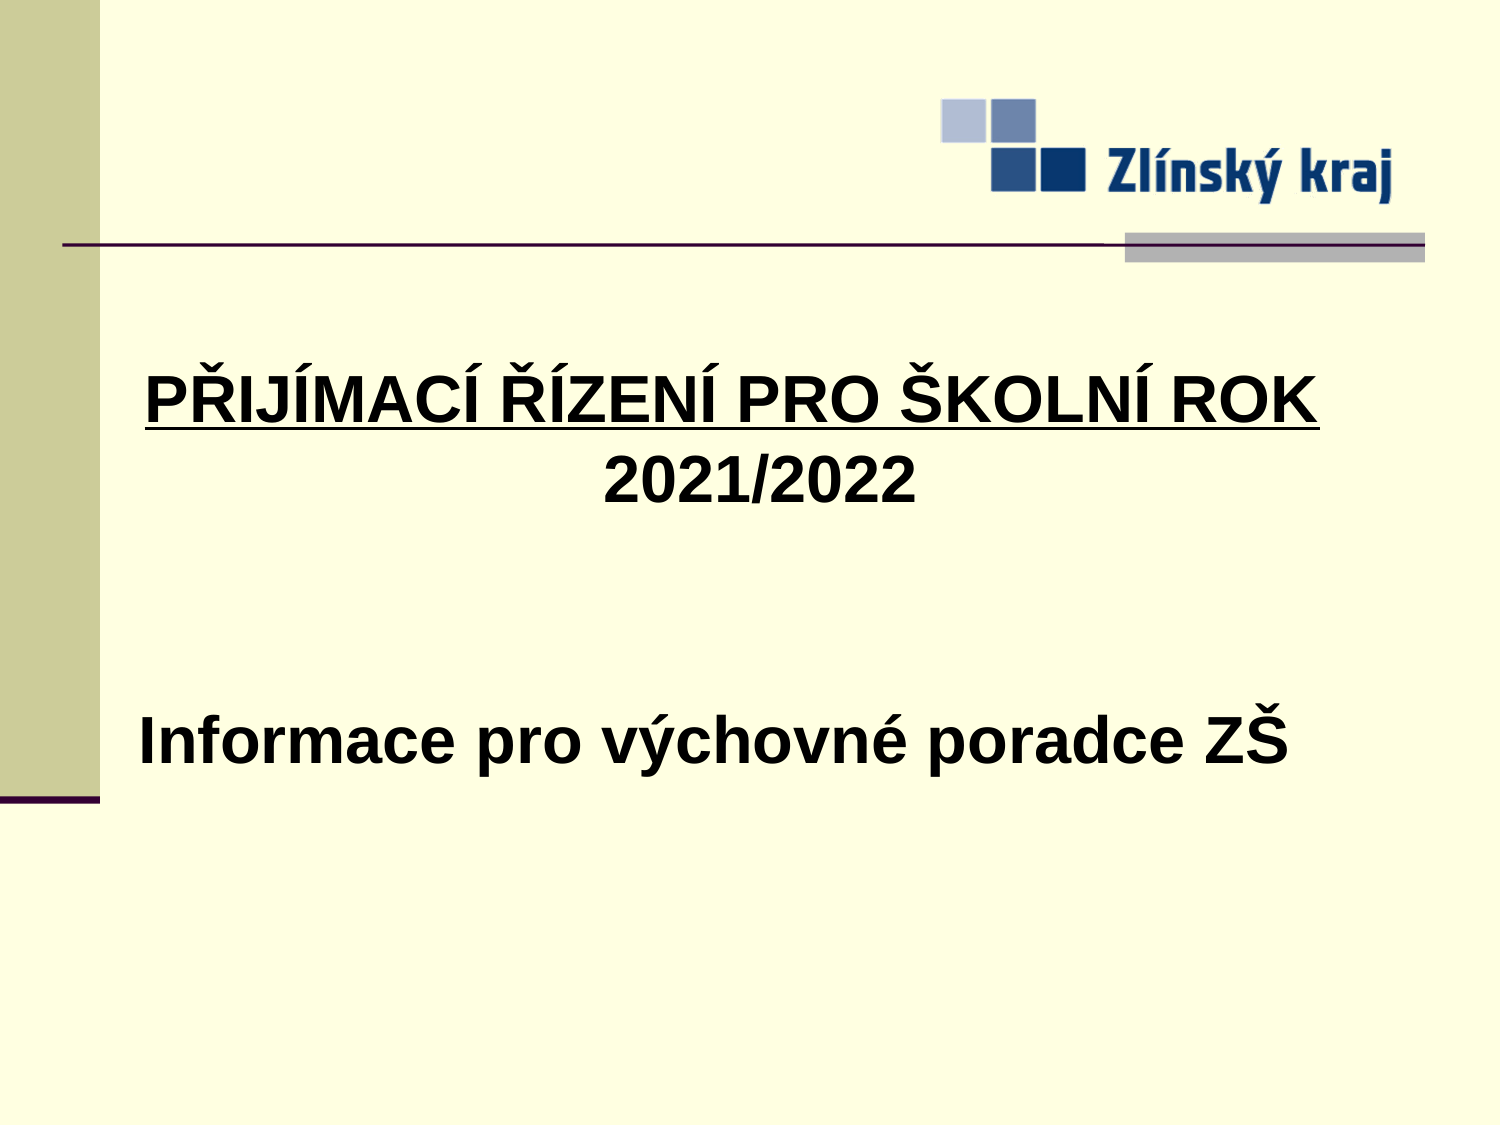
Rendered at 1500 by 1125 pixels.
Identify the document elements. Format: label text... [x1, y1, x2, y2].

list PŘIJÍMACÍ ŘÍZENÍ PRO ŠKOLNÍ ROK 2021/2022 [41, 255, 1424, 528]
text_box Informace pro výchovné poradce ZŠ [64, 609, 1365, 1125]
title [903, 66, 1423, 232]
